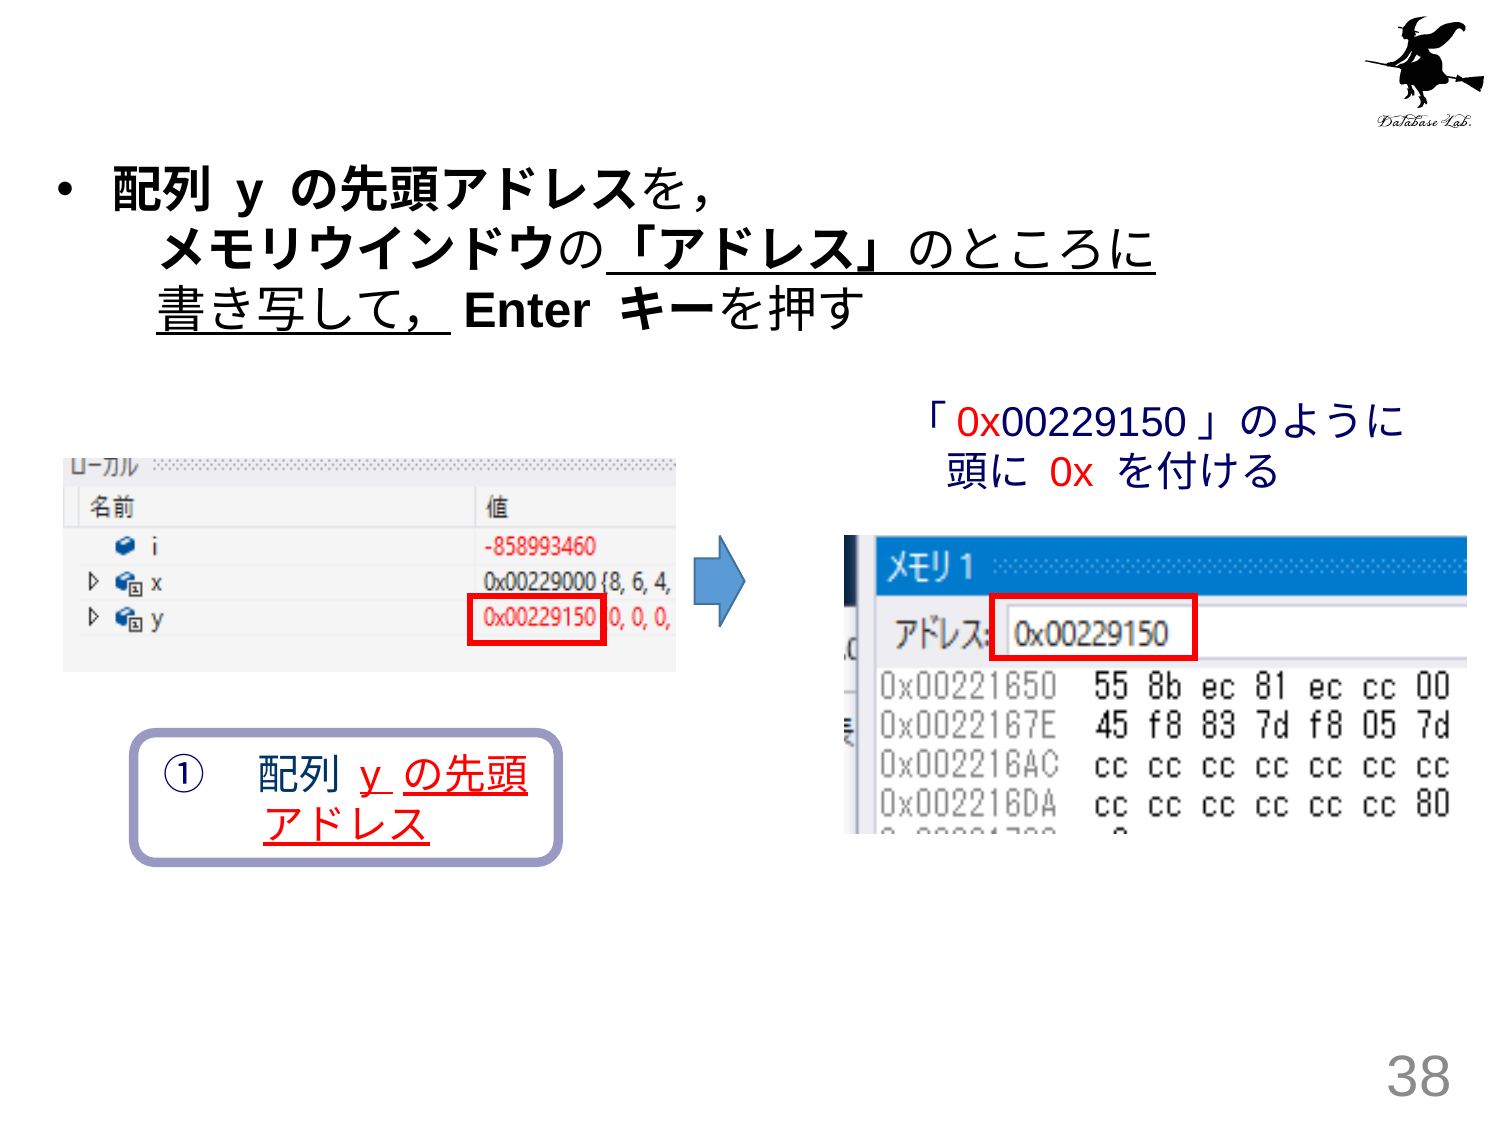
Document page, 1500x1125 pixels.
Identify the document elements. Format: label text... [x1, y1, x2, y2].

text_box 「0x00229150」のように 頭に 0x を付ける [890, 386, 1431, 458]
slide_number 38 [1129, 1042, 1467, 1103]
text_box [63, 458, 1467, 834]
text_box 配列 y の先頭アドレスを， メモリウインドウの「アドレス」のところに 書き写して，Enter キーを押す [41, 150, 1183, 348]
picture [1362, 14, 1486, 130]
text_box ① 配列 y の先頭アドレス [132, 834, 560, 864]
